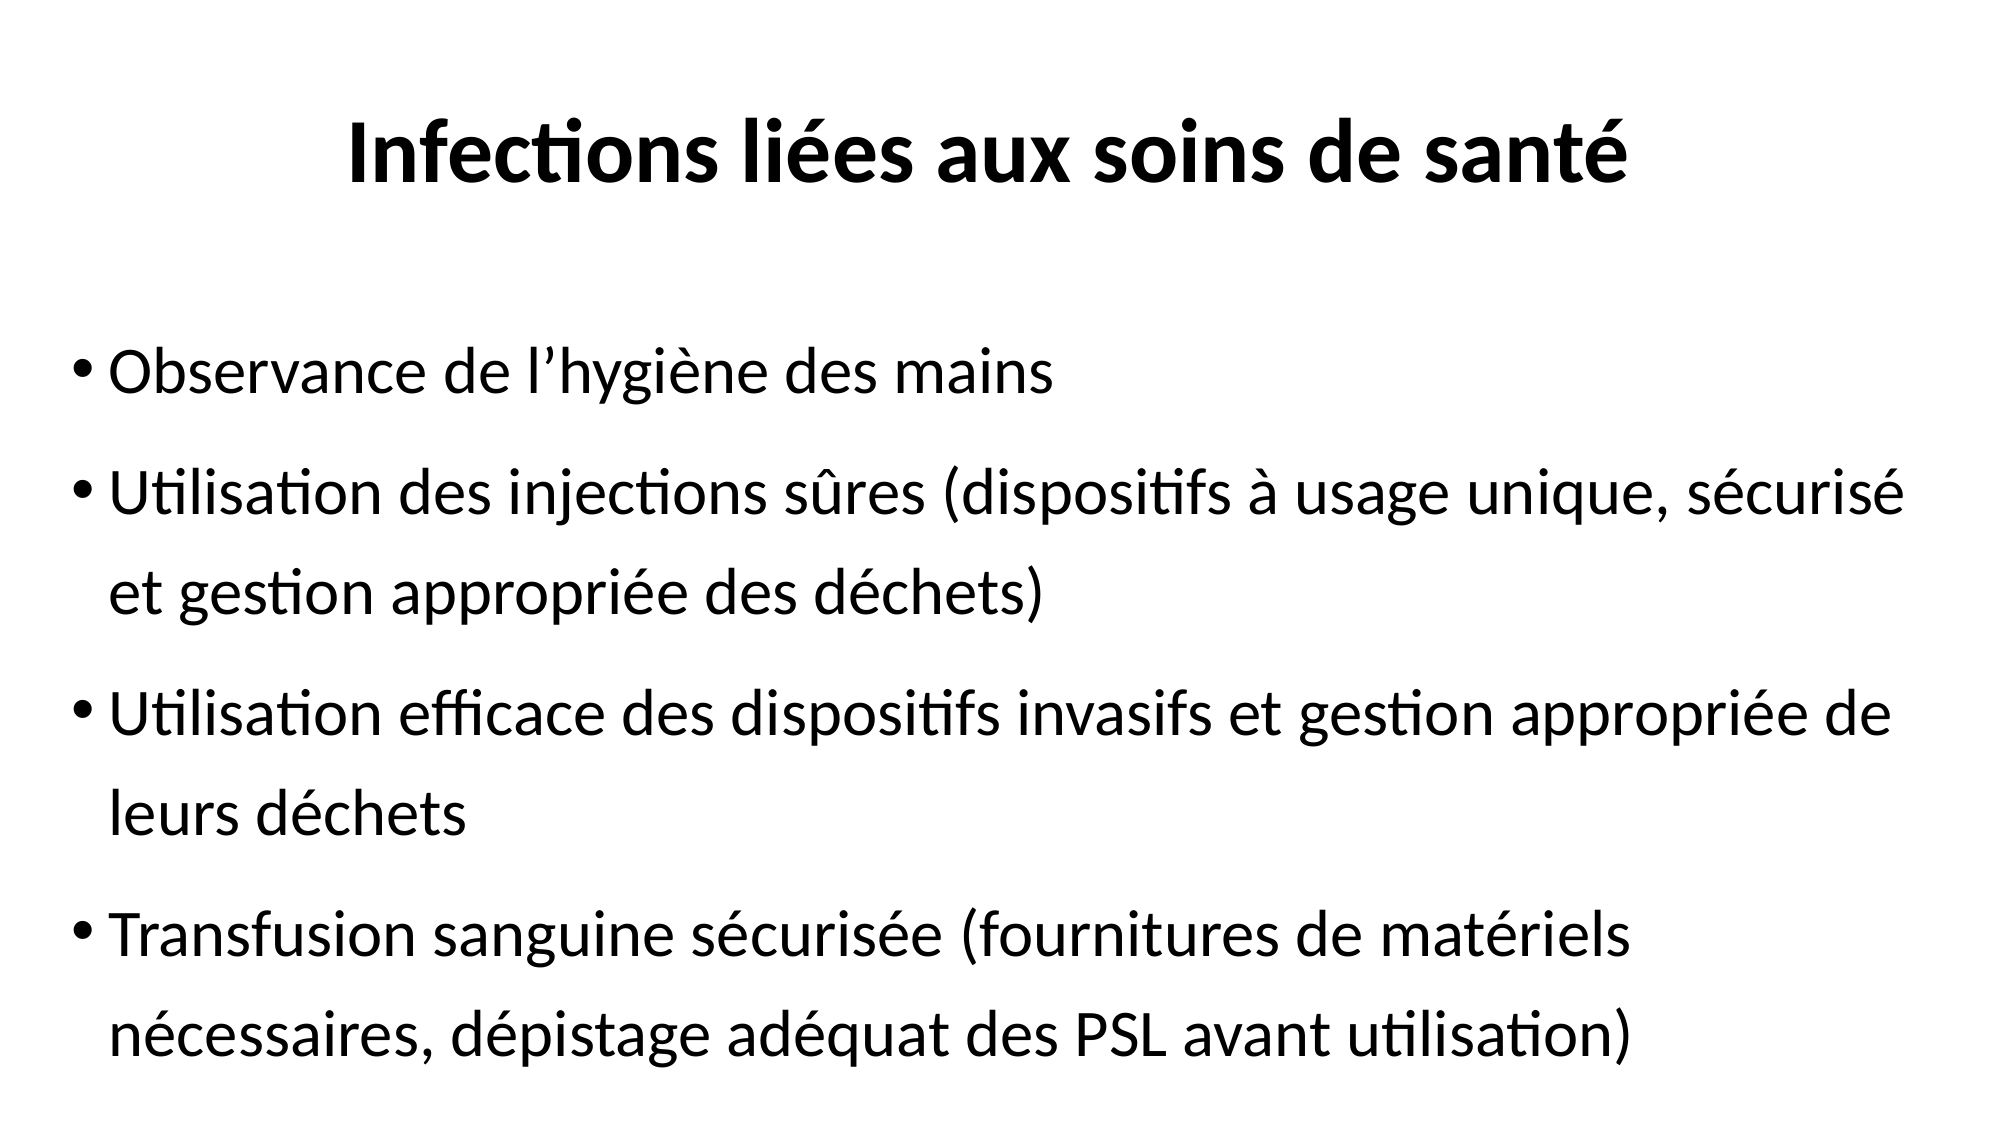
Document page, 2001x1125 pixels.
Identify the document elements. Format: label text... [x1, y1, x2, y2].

list Observance de l’hygiène des mains Utilisation des injections sûres (dispositifs à usage unique, sécurisé et gestion appropriée des déchets) Utilisation efficace des dispositifs invasifs et gestion appropriée de leurs déchets Transfusion sanguine sécurisée (fournitures de matériels nécessaires, dépistage adéquat des PSL avant utilisation) [55, 299, 1944, 1081]
title Infections liées aux soins de santé [55, 44, 1944, 262]
